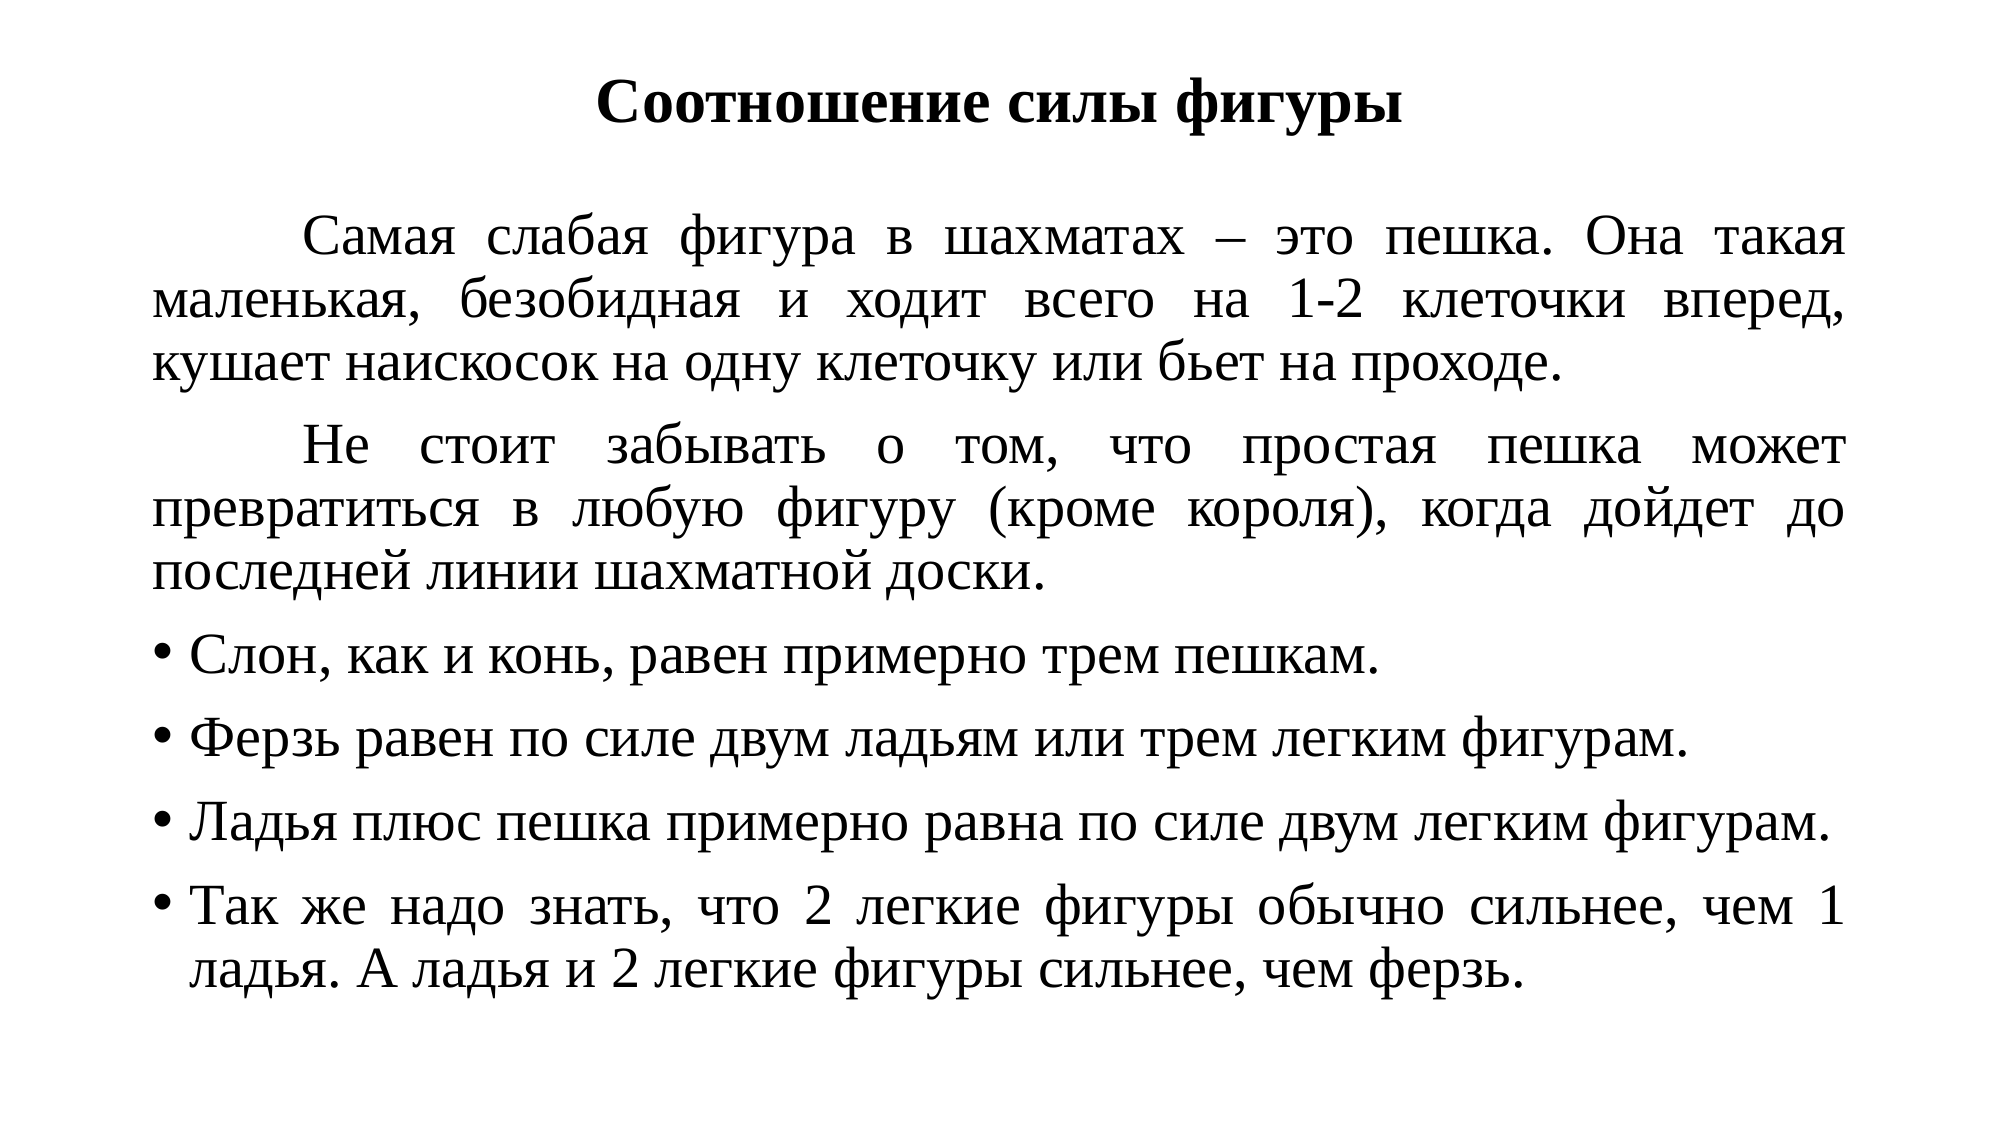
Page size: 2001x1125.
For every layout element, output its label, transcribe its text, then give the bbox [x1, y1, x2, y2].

title Соотношение силы фигуры [137, 59, 1863, 196]
list Самая слабая фигура в шахматах – это пешка. Она такая маленькая, безобидная и ходит всего на 1-2 клеточки вперед, кушает наискосок на одну клеточку или бьет на проходе. Не стоит забывать о том, что простая пешка может превратиться в любую фигуру (кроме короля), когда дойдет до последней линии шахматной доски. Слон, как и конь, равен примерно трем пешкам. Ферзь равен по силе двум ладьям или трем легким фигурам. Ладья плюс пешка примерно равна по силе двум легким фигурам. Так же надо знать, что 2 легкие фигуры обычно сильнее, чем 1 ладья. А ладья и 2 легкие фигуры сильнее, чем ферзь. [137, 196, 1863, 1014]
